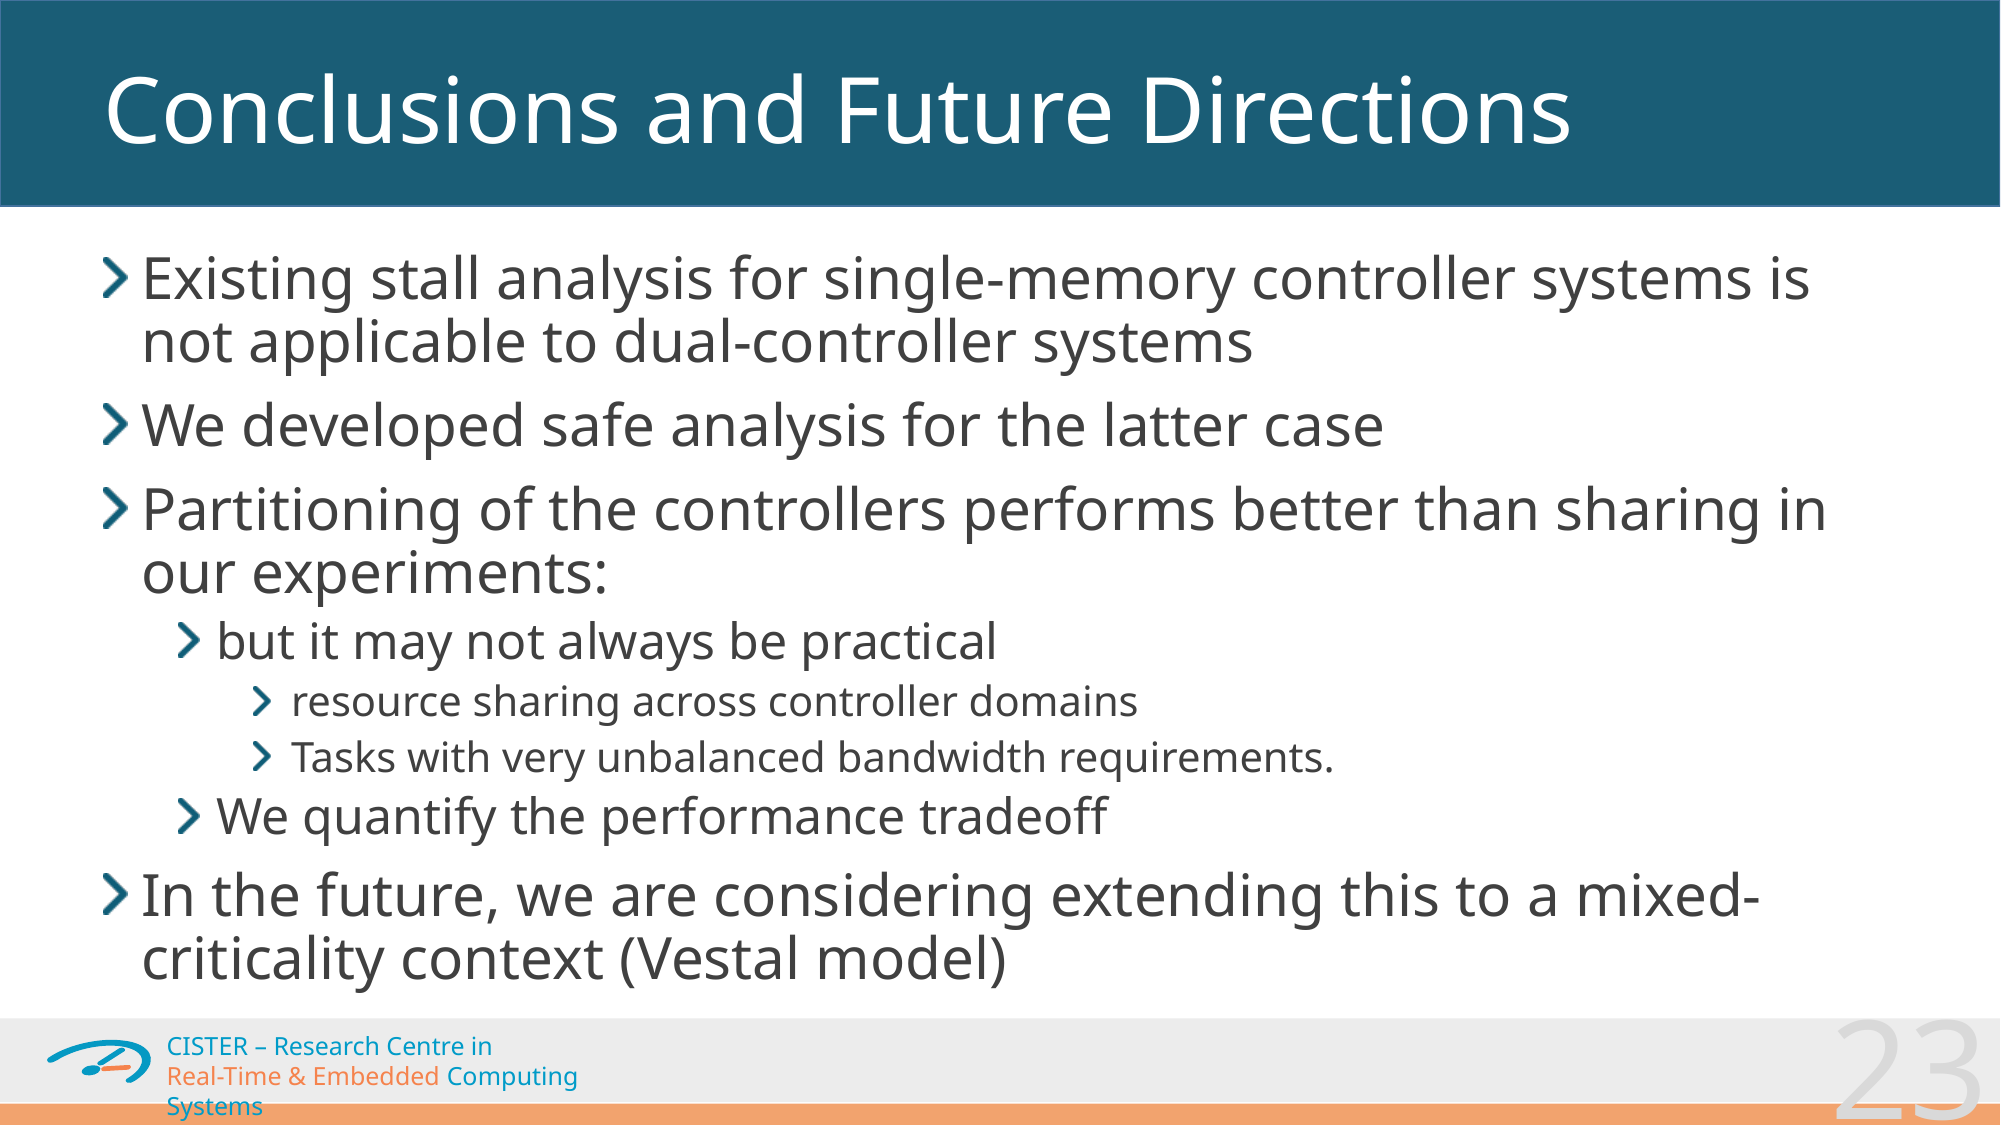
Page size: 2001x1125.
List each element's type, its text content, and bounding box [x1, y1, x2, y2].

picture [103, 403, 128, 445]
slide_number 23 [1781, 975, 2000, 1125]
picture [178, 622, 200, 658]
title Conclusions and Future Directions [88, 36, 1814, 171]
picture [103, 873, 128, 915]
picture [253, 741, 271, 771]
picture [103, 487, 128, 529]
picture [103, 257, 128, 298]
picture [178, 798, 200, 834]
picture [253, 686, 271, 716]
list Existing stall analysis for single-memory controller systems is not applicable to dual-controller systems We developed safe analysis for the latter case Partitioning of the controllers performs better than sharing in our experiments: but it may not always be practical resource sharing across controller domains Tasks with very unbalanced bandwidth requirements. We quantify the performance tradeoff In the future, we are considering extending this to a mixed-criticality context (Vestal model) [88, 242, 1928, 957]
